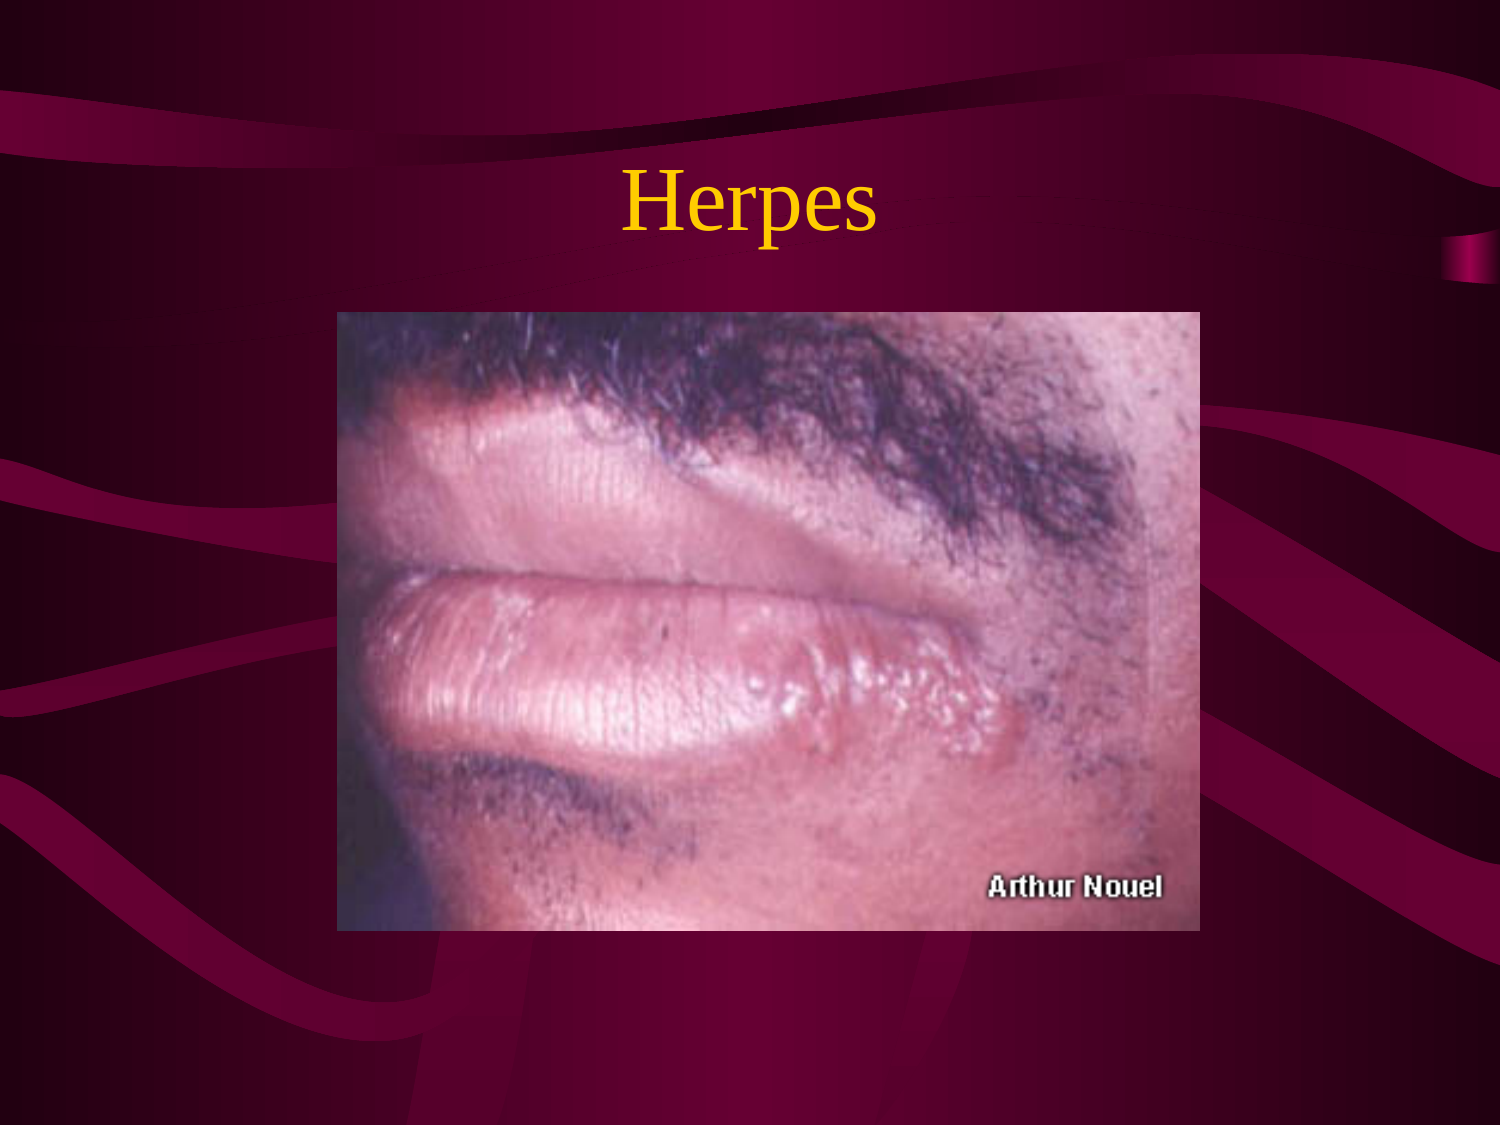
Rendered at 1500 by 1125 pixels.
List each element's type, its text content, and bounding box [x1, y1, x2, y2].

title Herpes [112, 99, 1388, 288]
picture [337, 312, 1200, 931]
